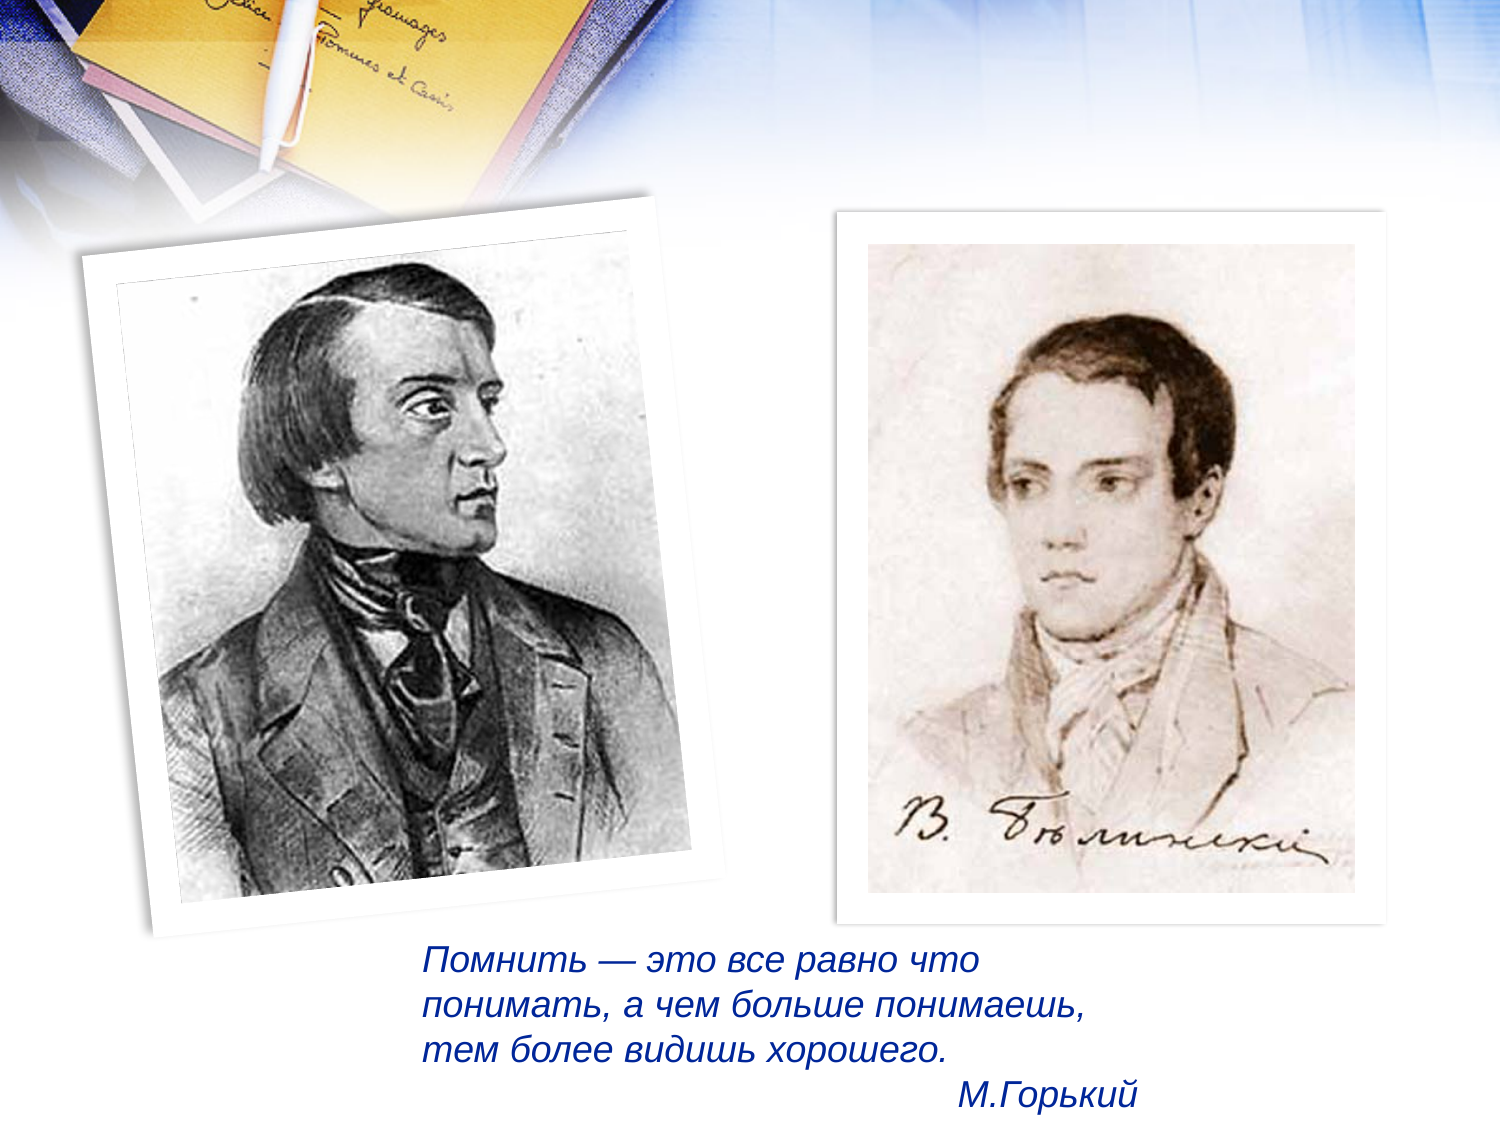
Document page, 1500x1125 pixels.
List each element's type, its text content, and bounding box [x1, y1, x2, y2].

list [867, 243, 1355, 894]
text_box Помнить — это все равно что понимать, а чем больше понимаешь, тем более видишь хорошего. М.Горький [407, 928, 1158, 1123]
picture [0, 0, 1500, 1125]
